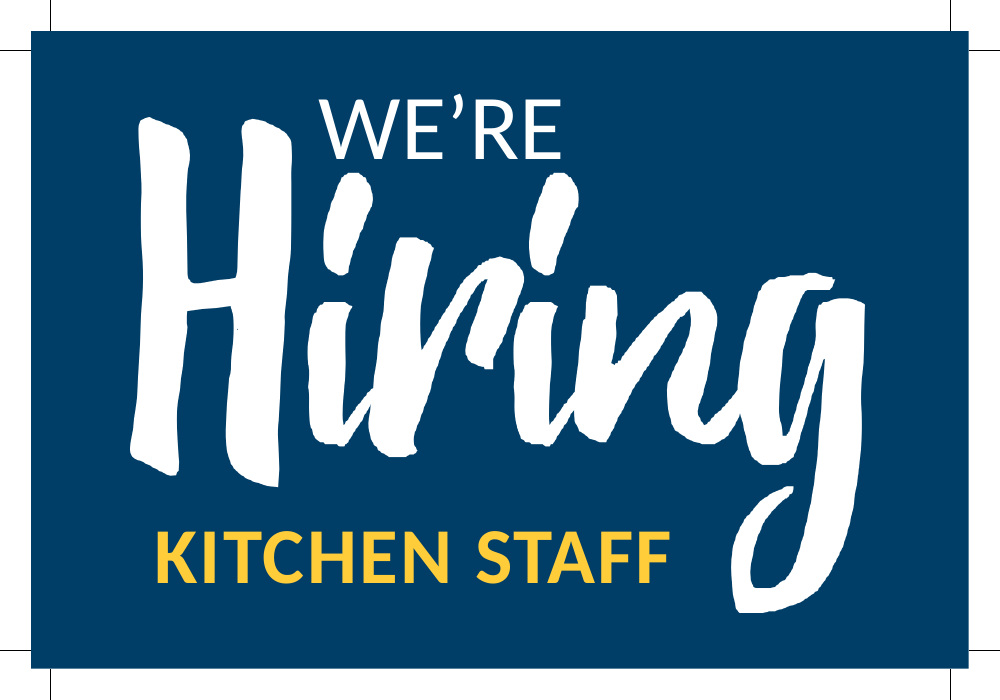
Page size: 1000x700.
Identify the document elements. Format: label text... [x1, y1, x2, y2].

text_box [31, 31, 969, 669]
text_box WE’RE [316, 64, 568, 116]
picture [129, 117, 865, 613]
